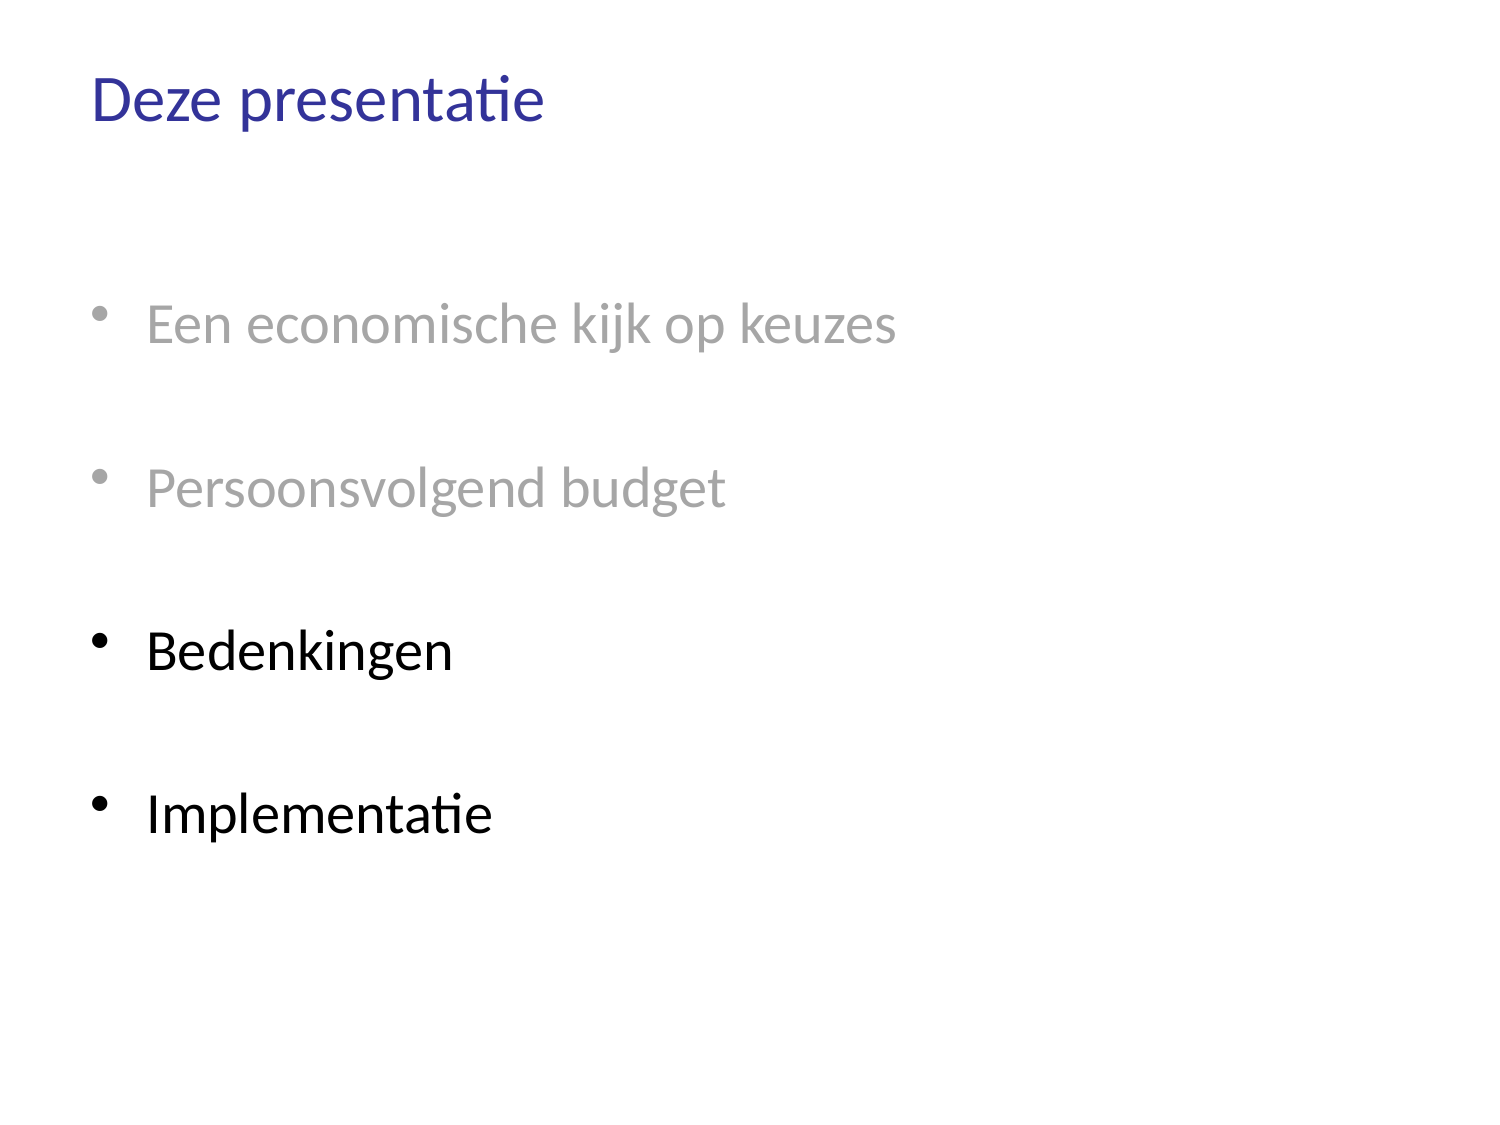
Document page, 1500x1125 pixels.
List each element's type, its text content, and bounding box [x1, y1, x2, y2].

title Deze presentatie [76, 19, 1427, 171]
list Een economische kijk op keuzes Persoonsvolgend budget Bedenkingen Implementatie [75, 196, 1425, 1106]
